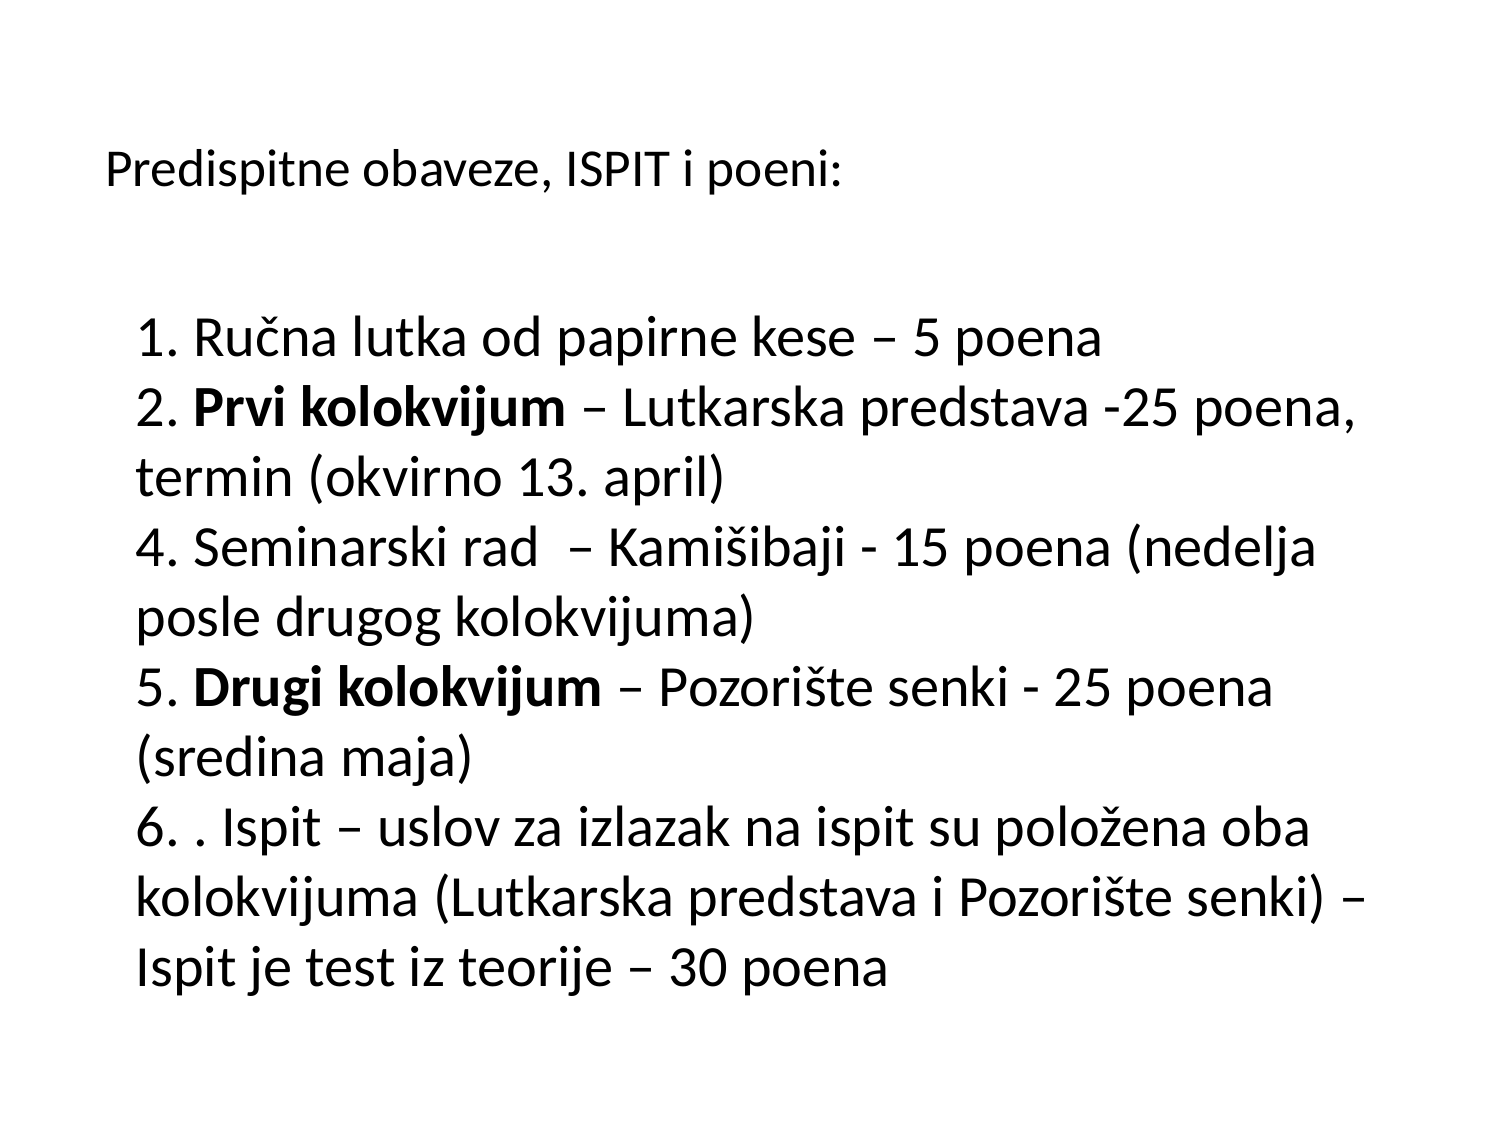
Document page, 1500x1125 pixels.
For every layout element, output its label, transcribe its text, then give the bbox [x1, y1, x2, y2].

text_box 1. Ručna lutka od papirne kese – 5 poena 2. Prvi kolokvijum – Lutkarska predstava -25 poena, termin (okvirno 13. april) 4. Seminarski rad – Kamišibaji - 15 poena (nedelja posle drugog kolokvijuma) 5. Drugi kolokvijum – Pozorište senki - 25 poena (sredina maja) 6. . Ispit – uslov za izlazak na ispit su položena oba kolokvijuma (Lutkarska predstava i Pozorište senki) – Ispit je test iz teorije – 30 poena [121, 290, 1409, 1006]
title Predispitne obaveze, ISPIT i poeni: [89, 125, 1440, 313]
